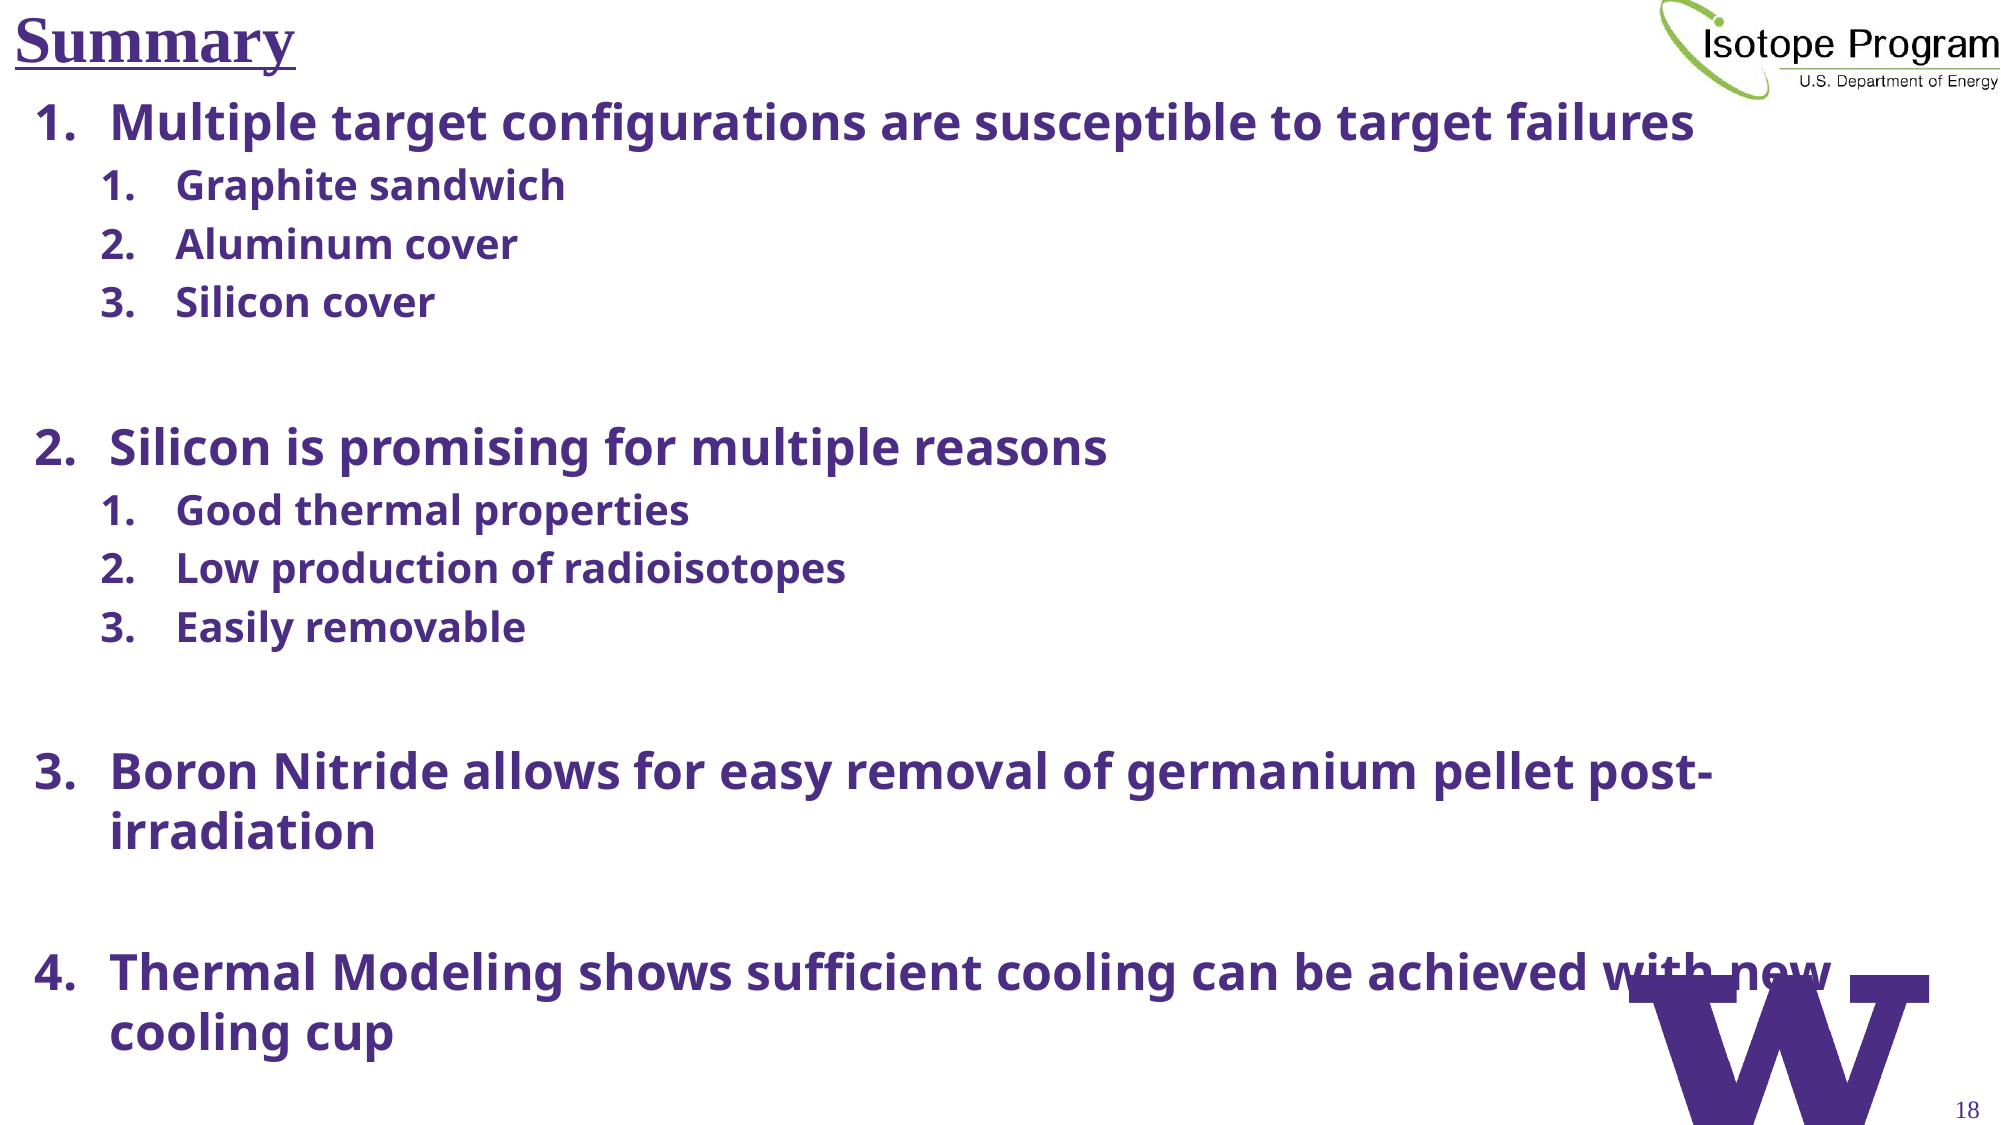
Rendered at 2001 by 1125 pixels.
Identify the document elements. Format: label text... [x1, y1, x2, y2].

text_box 18 [1939, 1086, 2000, 1125]
list Multiple target configurations are susceptible to target failures Graphite sandwich Aluminum cover Silicon cover Silicon is promising for multiple reasons Good thermal properties Low production of radioisotopes Easily removable Boron Nitride allows for easy removal of germanium pellet post-irradiation Thermal Modeling shows sufficient cooling can be achieved with new cooling cup [20, 83, 1975, 743]
text_box Summary [0, 1, 1343, 84]
picture [1629, 975, 1930, 1125]
picture [1659, 0, 2000, 100]
